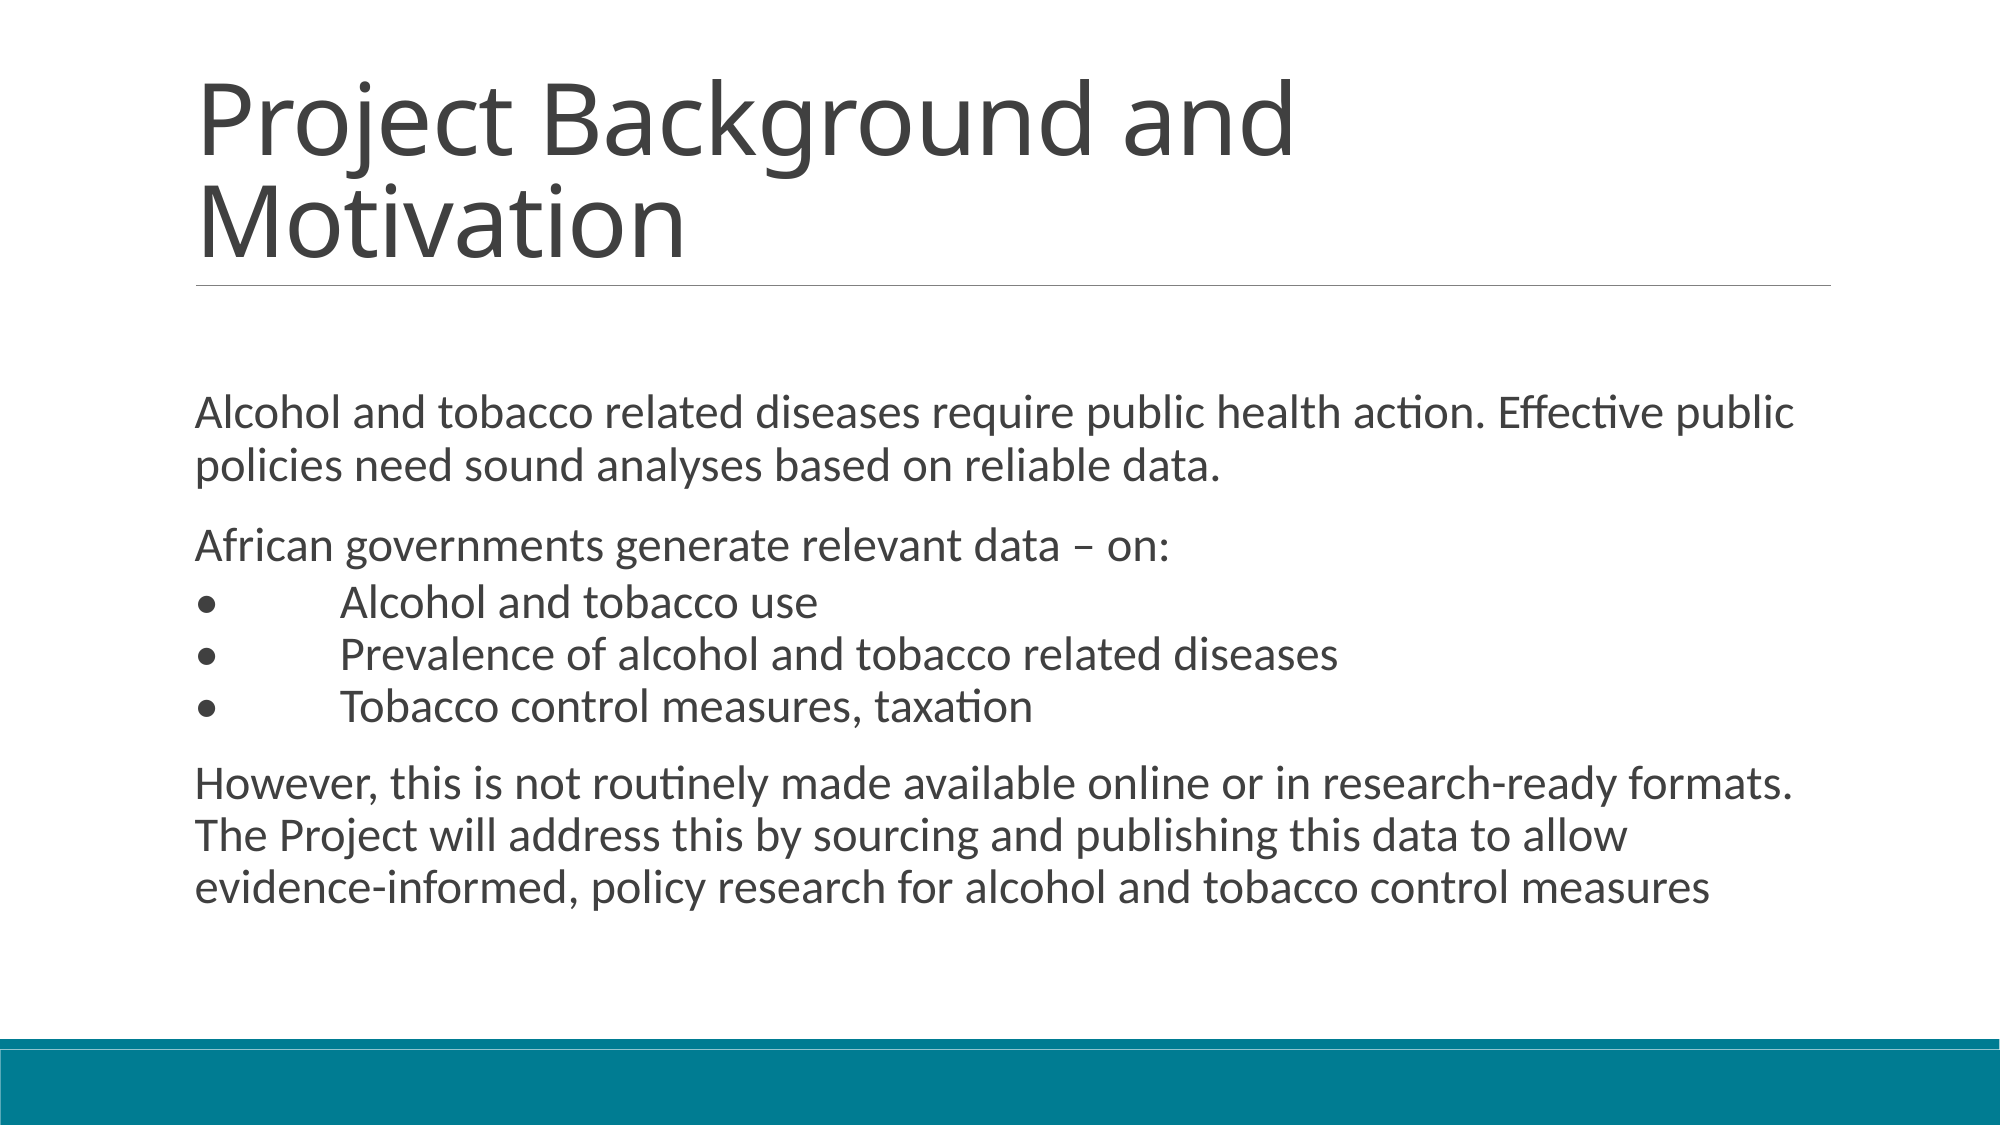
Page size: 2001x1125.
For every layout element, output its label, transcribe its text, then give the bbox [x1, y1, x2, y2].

title Project Background and Motivation [180, 47, 1830, 285]
list Alcohol and tobacco related diseases require public health action. Effective public policies need sound analyses based on reliable data. African governments generate relevant data – on: • Alcohol and tobacco use • Prevalence of alcohol and tobacco related diseases • Tobacco control measures, taxation However, this is not routinely made available online or in research-ready formats. The Project will address this by sourcing and publishing this data to allow evidence-informed, policy research for alcohol and tobacco control measures [180, 302, 1830, 963]
